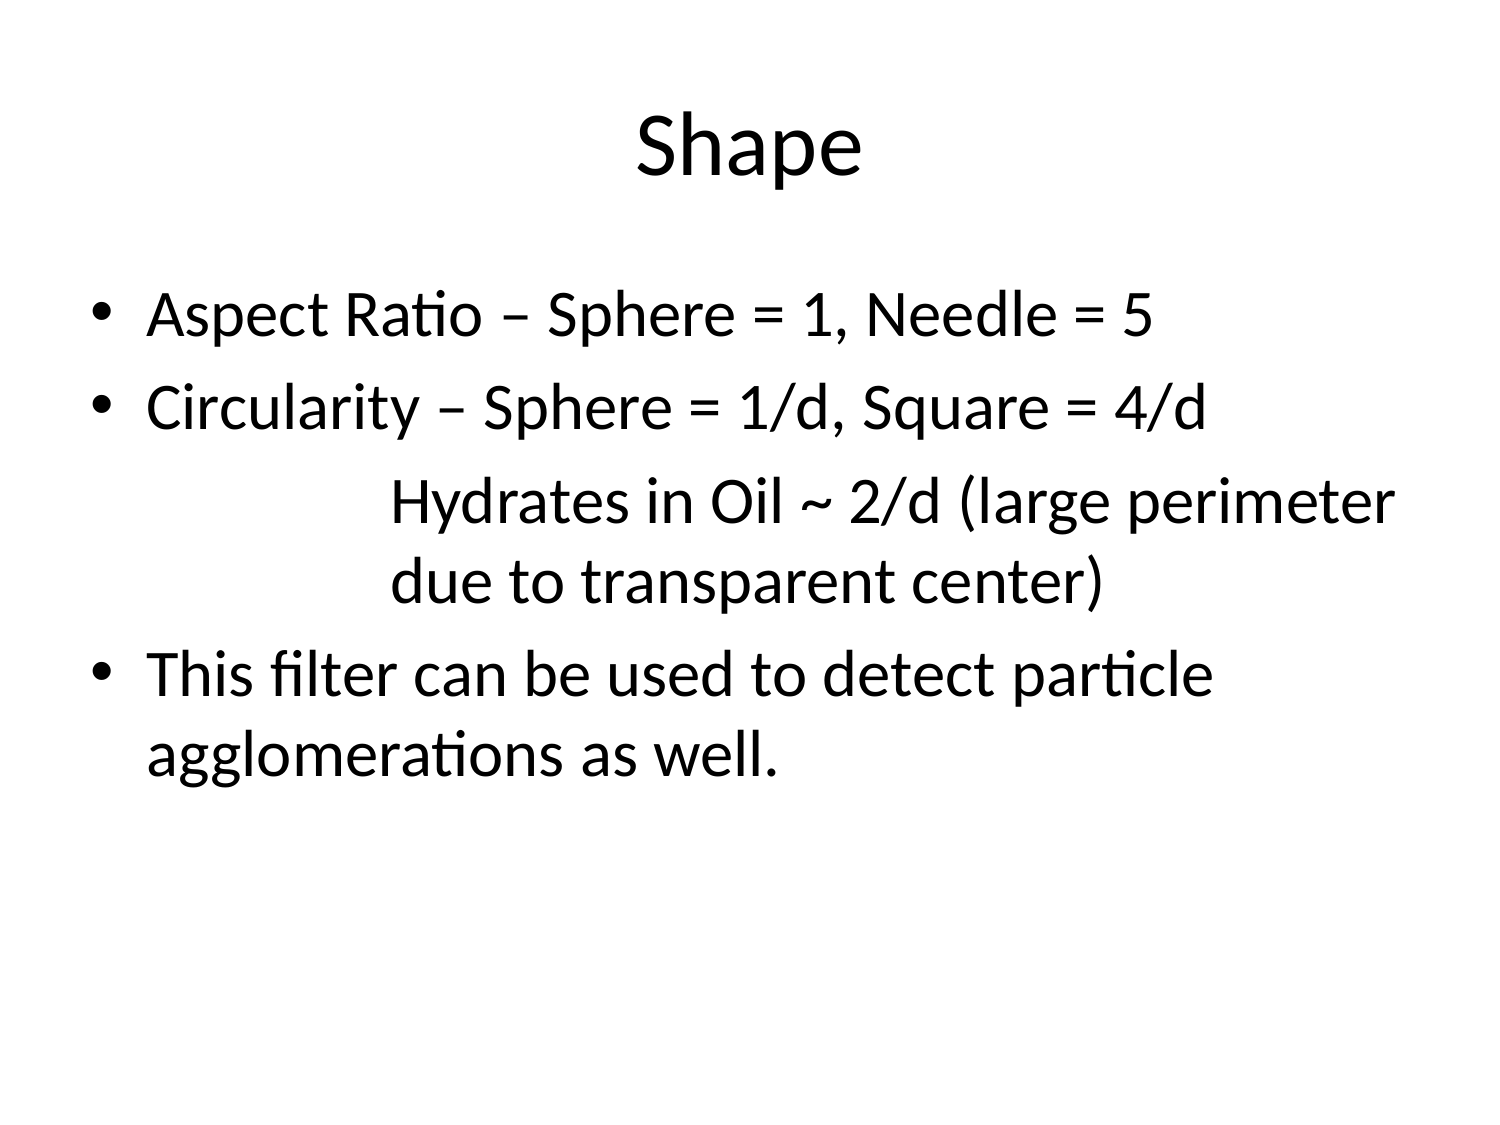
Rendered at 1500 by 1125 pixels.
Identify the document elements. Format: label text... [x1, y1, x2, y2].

title Shape [75, 45, 1425, 233]
list Aspect Ratio – Sphere = 1, Needle = 5 Circularity – Sphere = 1/d, Square = 4/d Hydrates in Oil ~ 2/d (large perimeter due to transparent center) This filter can be used to detect particle agglomerations as well. [75, 262, 1425, 1005]
